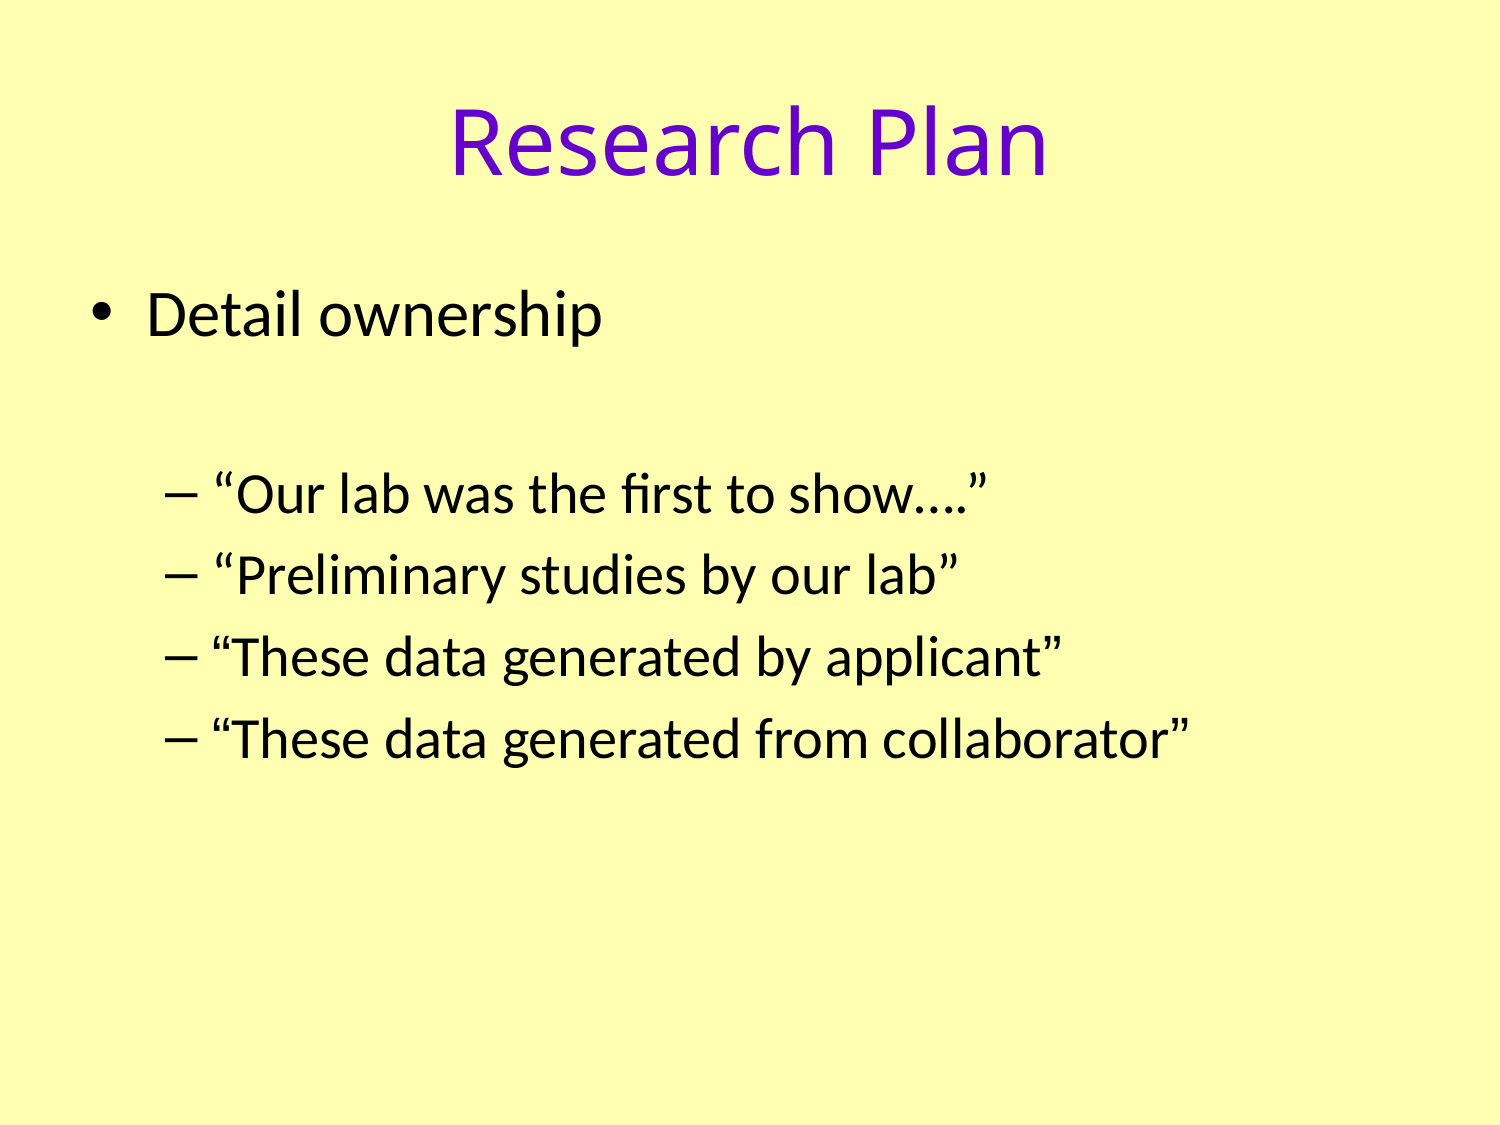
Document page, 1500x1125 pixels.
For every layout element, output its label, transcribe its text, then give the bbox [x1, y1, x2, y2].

list Detail ownership “Our lab was the first to show….” “Preliminary studies by our lab” “These data generated by applicant” “These data generated from collaborator” [75, 262, 1425, 1005]
title Research Plan [75, 45, 1425, 233]
